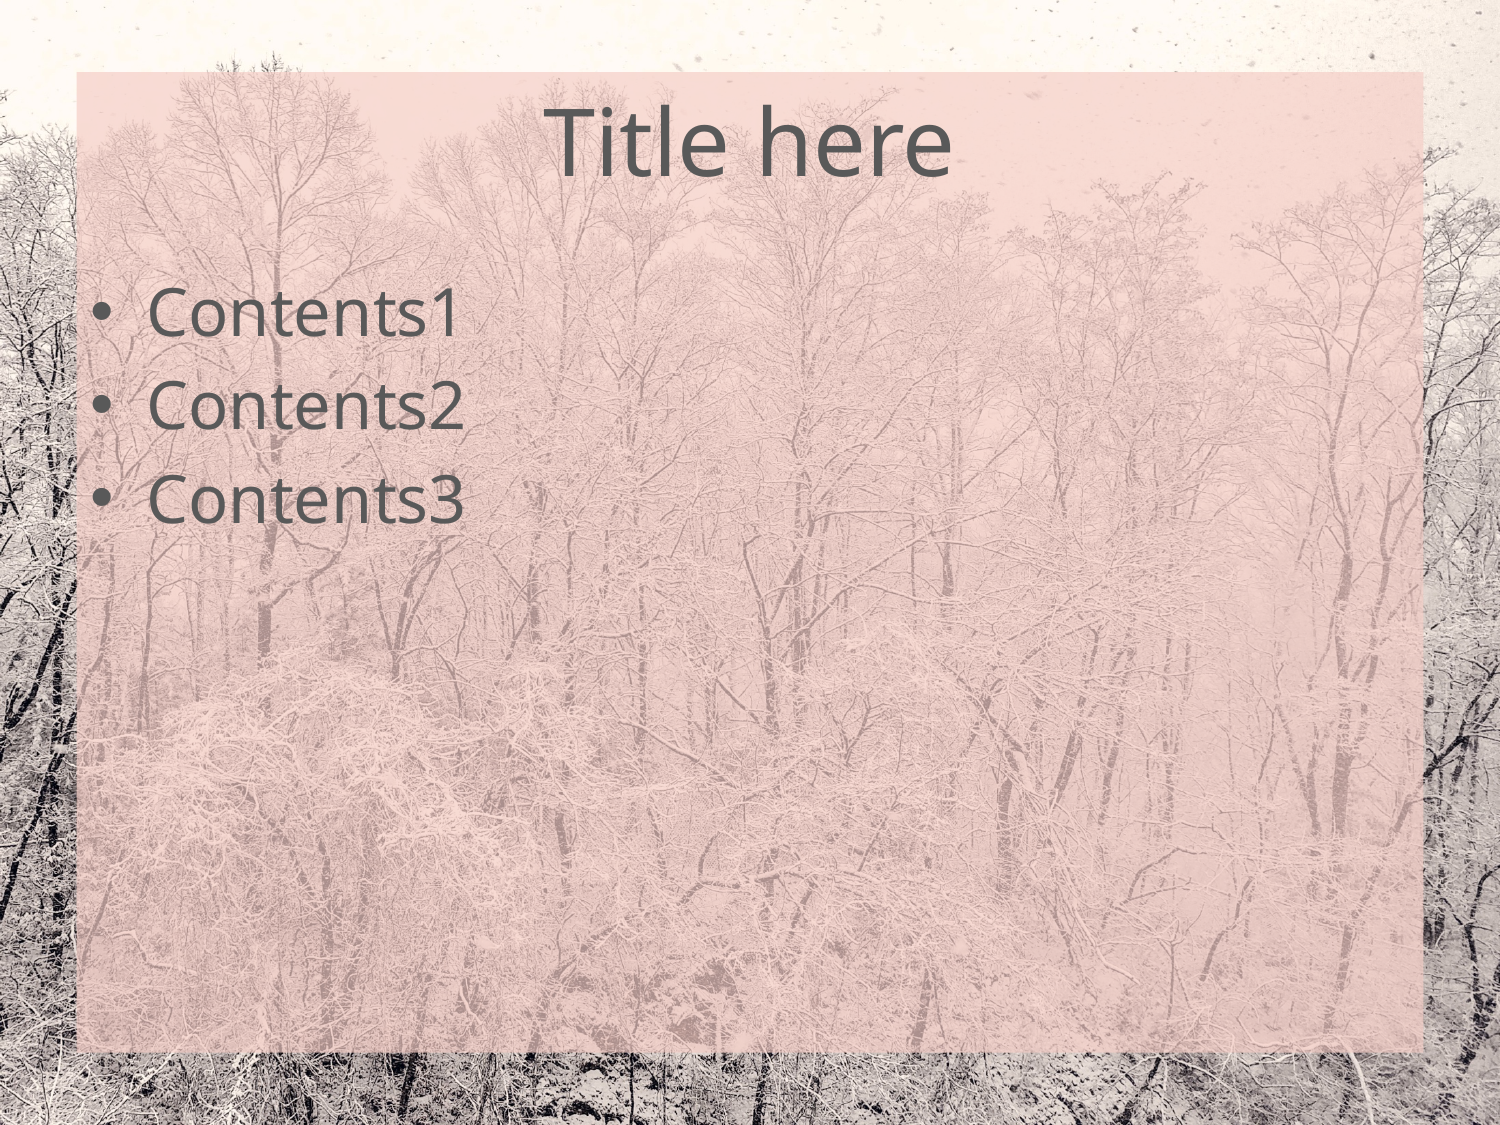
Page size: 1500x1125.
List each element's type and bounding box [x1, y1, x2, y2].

text_box [0, 0, 1500, 1125]
